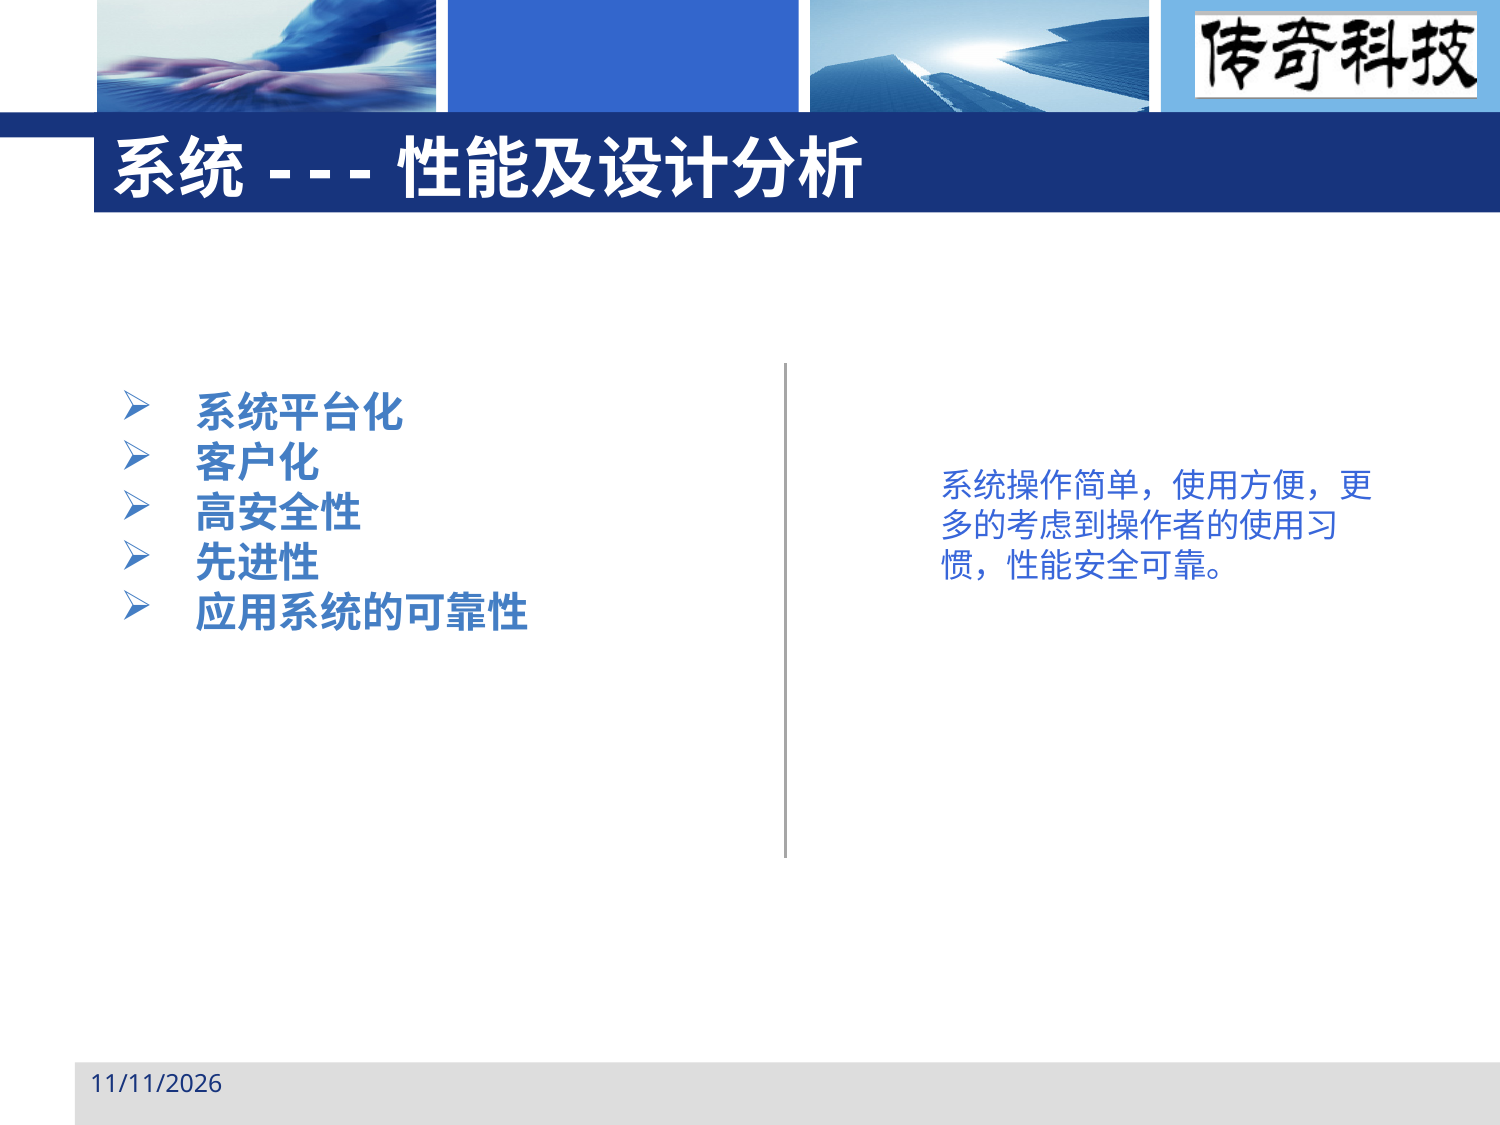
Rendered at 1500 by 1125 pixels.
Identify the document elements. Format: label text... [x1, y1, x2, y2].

text_box 系统---性能及设计分析 [96, 120, 1376, 213]
text_box 系统操作简单，使用方便，更多的考虑到操作者的使用习惯，性能安全可靠。 [925, 456, 1407, 592]
picture [97, 0, 437, 112]
text_box 系统平台化 客户化 高安全性 先进性 应用系统的可靠性 [105, 365, 727, 716]
picture [810, 0, 1150, 112]
picture [1195, 11, 1477, 100]
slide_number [74, 1059, 426, 1113]
